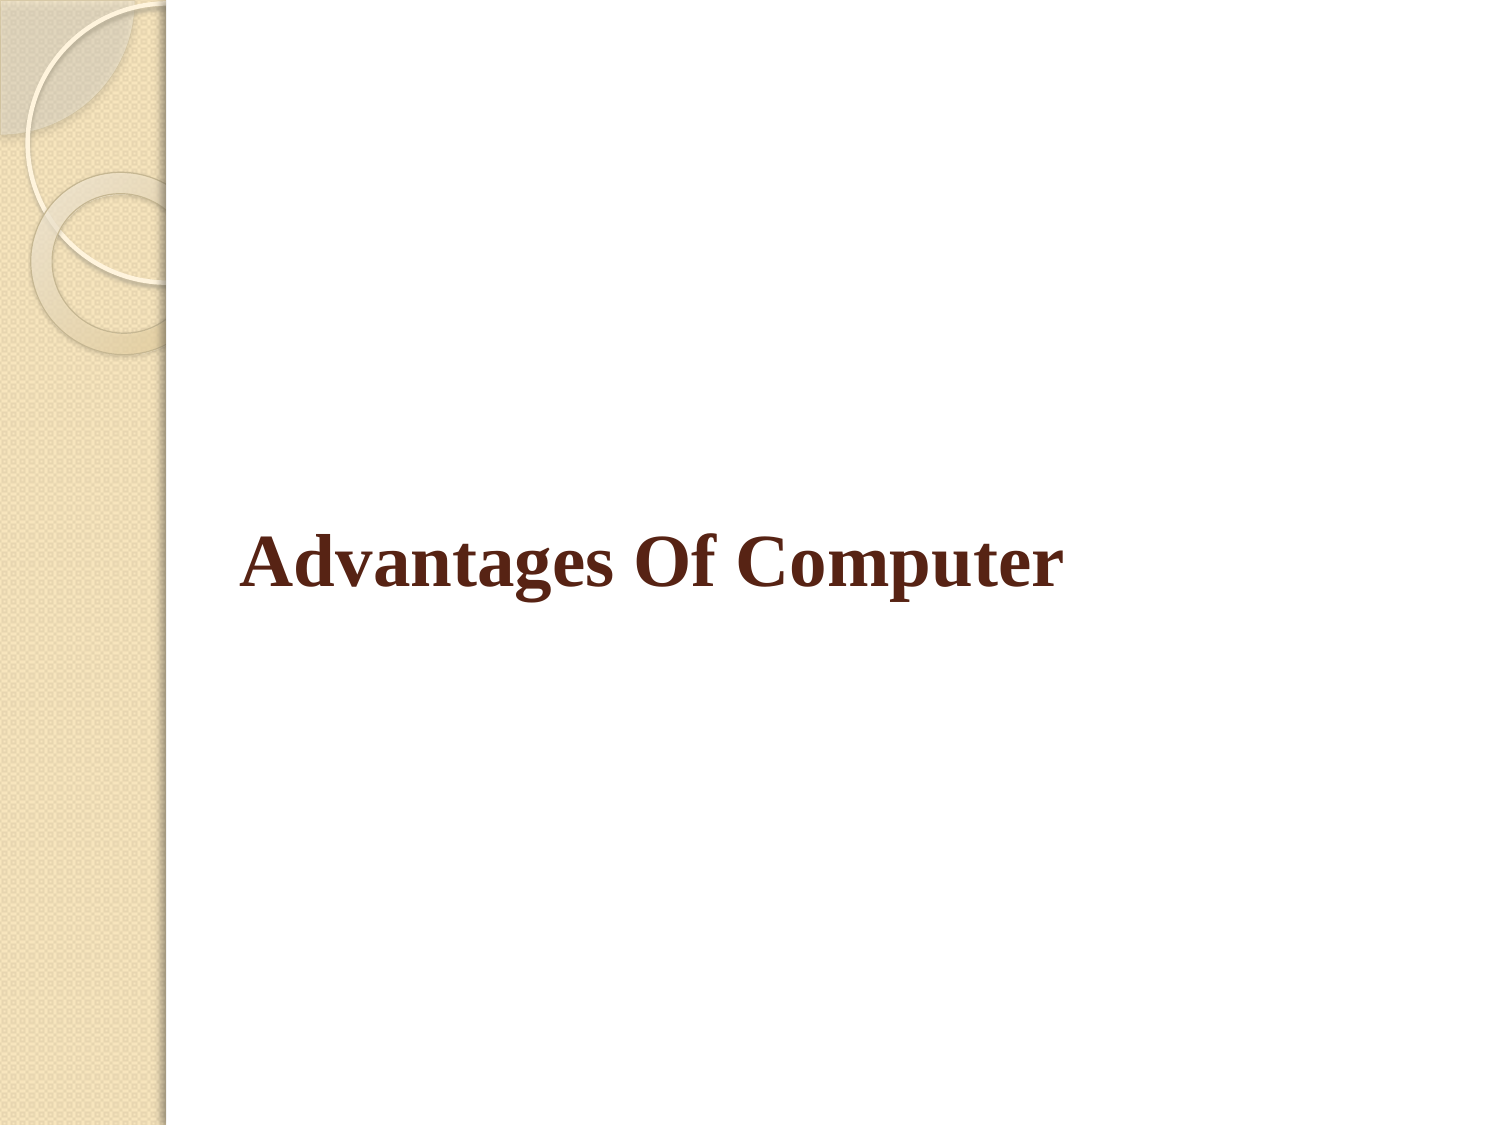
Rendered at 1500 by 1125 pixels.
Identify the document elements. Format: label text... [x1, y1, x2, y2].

text_box Advantages Of Computer [224, 462, 1455, 650]
